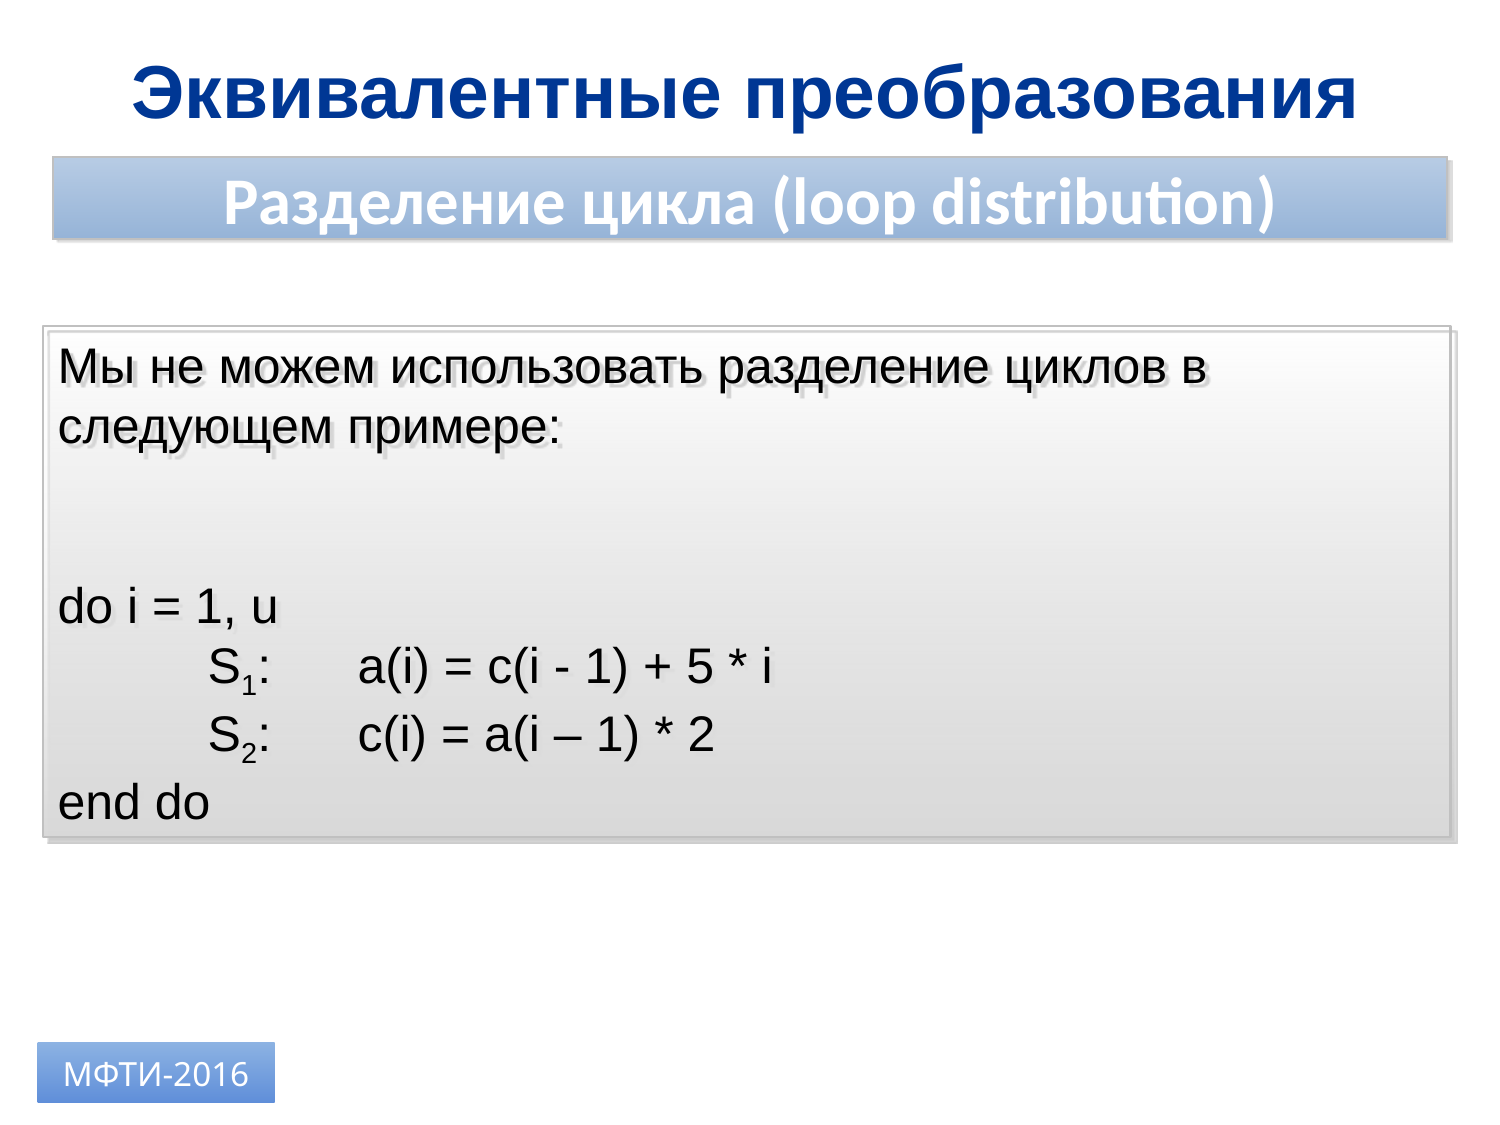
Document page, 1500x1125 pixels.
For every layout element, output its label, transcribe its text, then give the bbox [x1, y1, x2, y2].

text_box Разделение цикла (loop distribution) [53, 156, 1447, 240]
footer МФТИ-2016 [37, 1042, 275, 1103]
text_box Мы не можем использовать разделение циклов в следующем примере: do i = 1, u S1: a(i) = с(i - 1) + 5 * i S2: c(i) = a(i – 1) * 2 end do [42, 325, 1451, 837]
text_box Эквивалентные преобразования [13, 17, 1478, 160]
